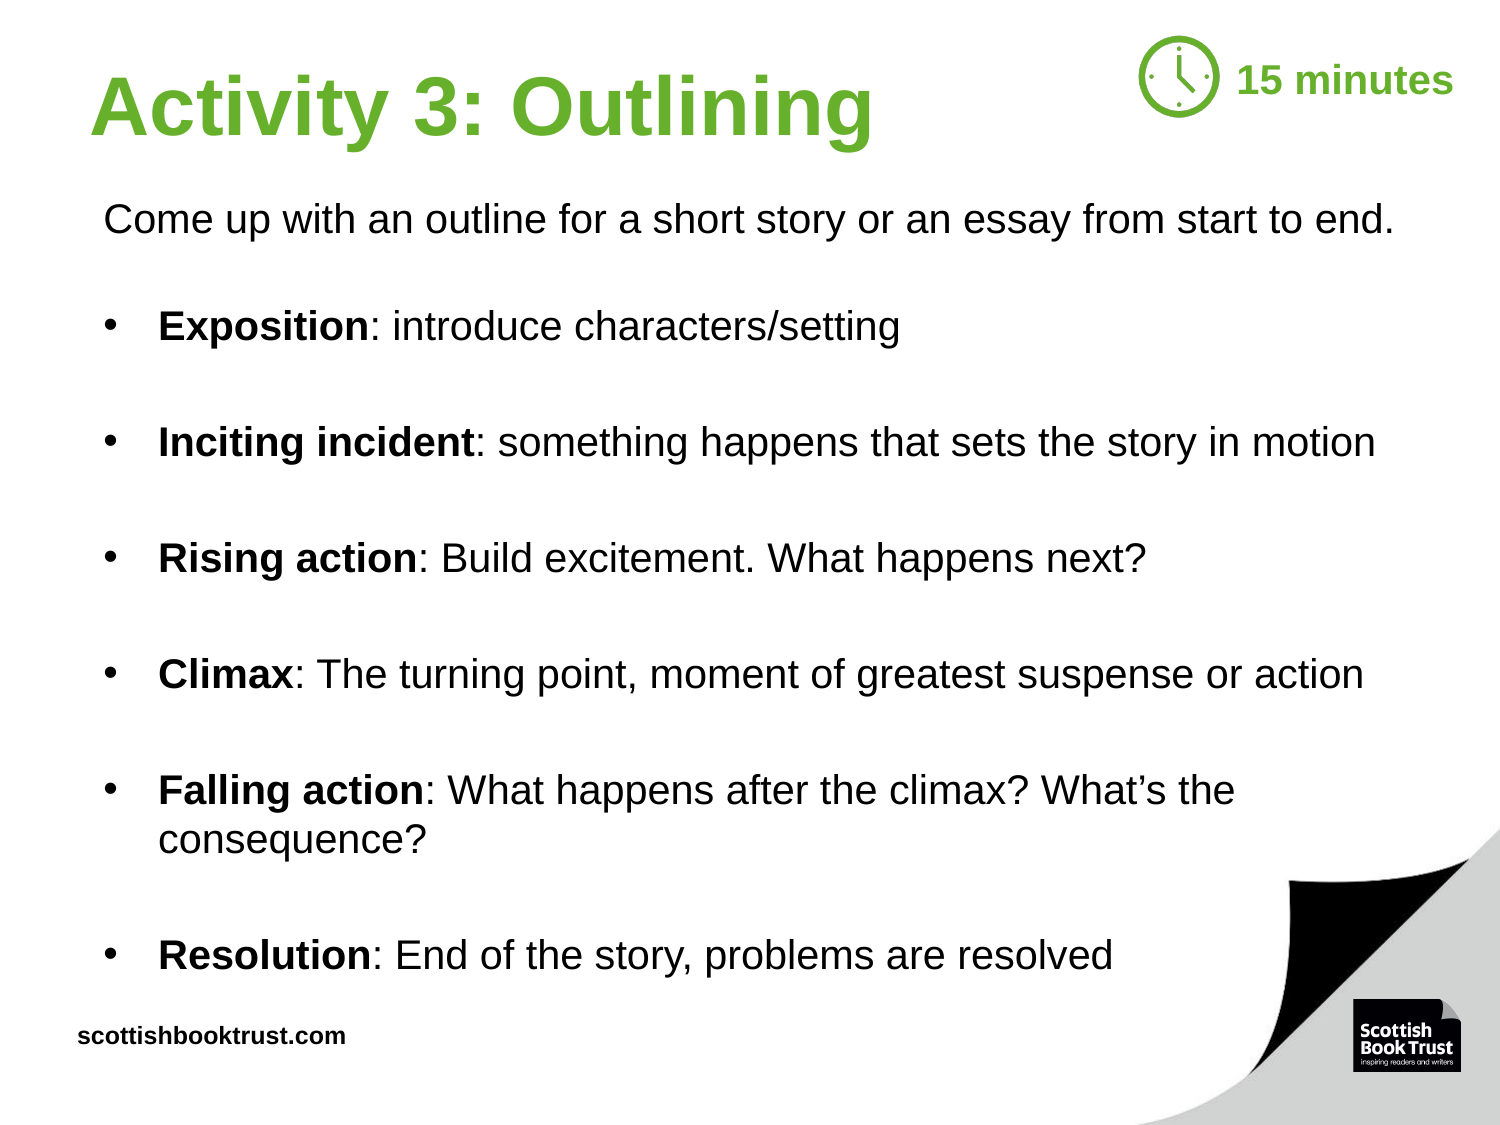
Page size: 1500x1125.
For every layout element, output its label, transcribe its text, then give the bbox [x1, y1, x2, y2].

text_box scottishbooktrust.com [62, 1012, 513, 1058]
list Come up with an outline for a short story or an essay from start to end. Exposition: introduce characters/setting Inciting incident: something happens that sets the story in motion Rising action: Build excitement. What happens next? Climax: The turning point, moment of greatest suspense or action Falling action: What happens after the climax? What’s the consequence? Resolution: End of the story, problems are resolved [88, 184, 1412, 1013]
picture [0, 0, 1500, 1125]
text_box 15 minutes [1234, 45, 1484, 128]
title Activity 3: Outlining [75, 45, 1069, 233]
